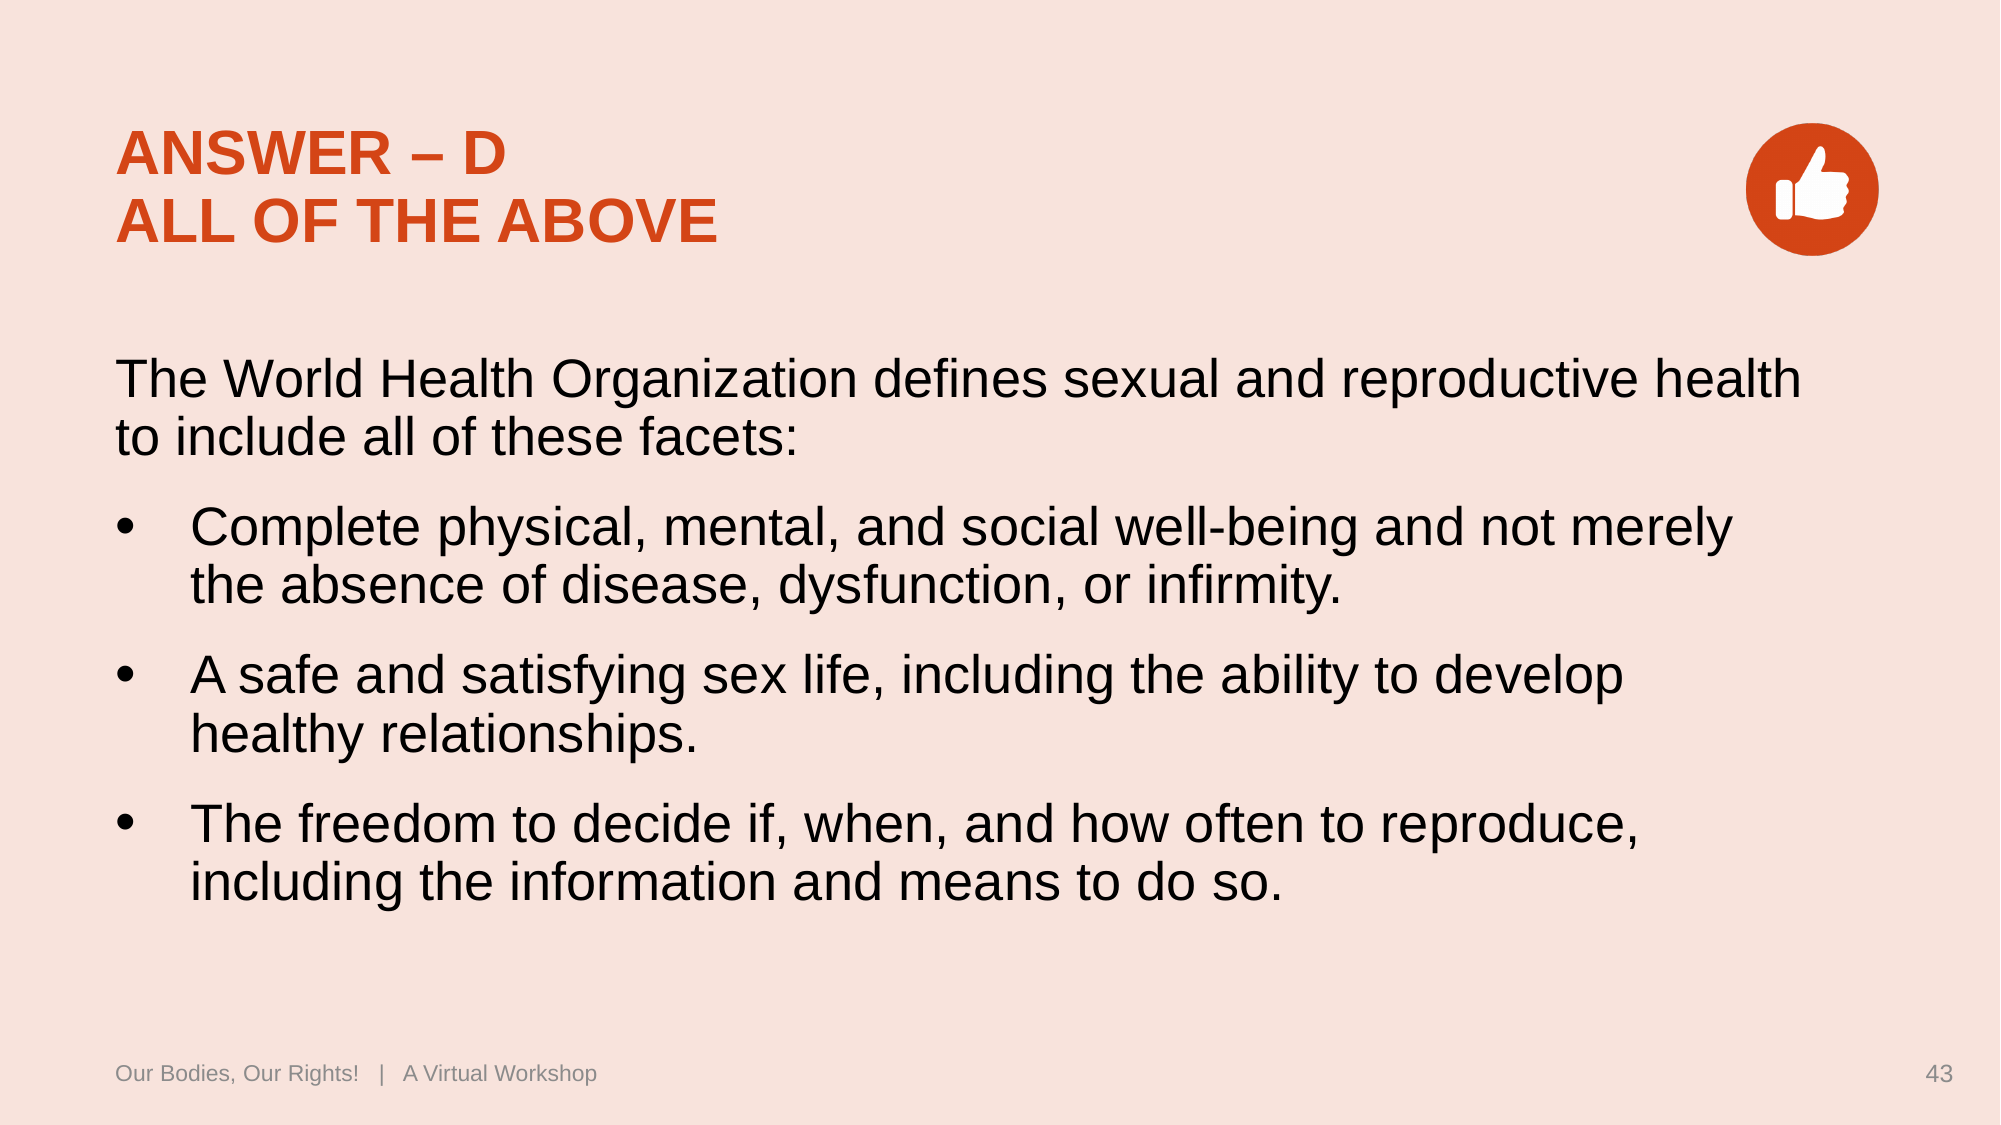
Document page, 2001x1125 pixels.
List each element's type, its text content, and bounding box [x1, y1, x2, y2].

list The World Health Organization defines sexual and reproductive health to include all of these facets: Complete physical, mental, and social well-being and not merely the absence of disease, dysfunction, or infirmity. A safe and satisfying sex life, including the ability to develop healthy relationships. The freedom to decide if, when, and how often to reproduce, including the information and means to do so. [100, 342, 1826, 959]
footer Our Bodies, Our Rights! | A Virtual Workshop [100, 1042, 776, 1103]
title ANSWER – D ALL OF THE ABOVE [100, 113, 1826, 292]
picture [1723, 105, 1908, 268]
slide_number 43 [1518, 1042, 1969, 1103]
